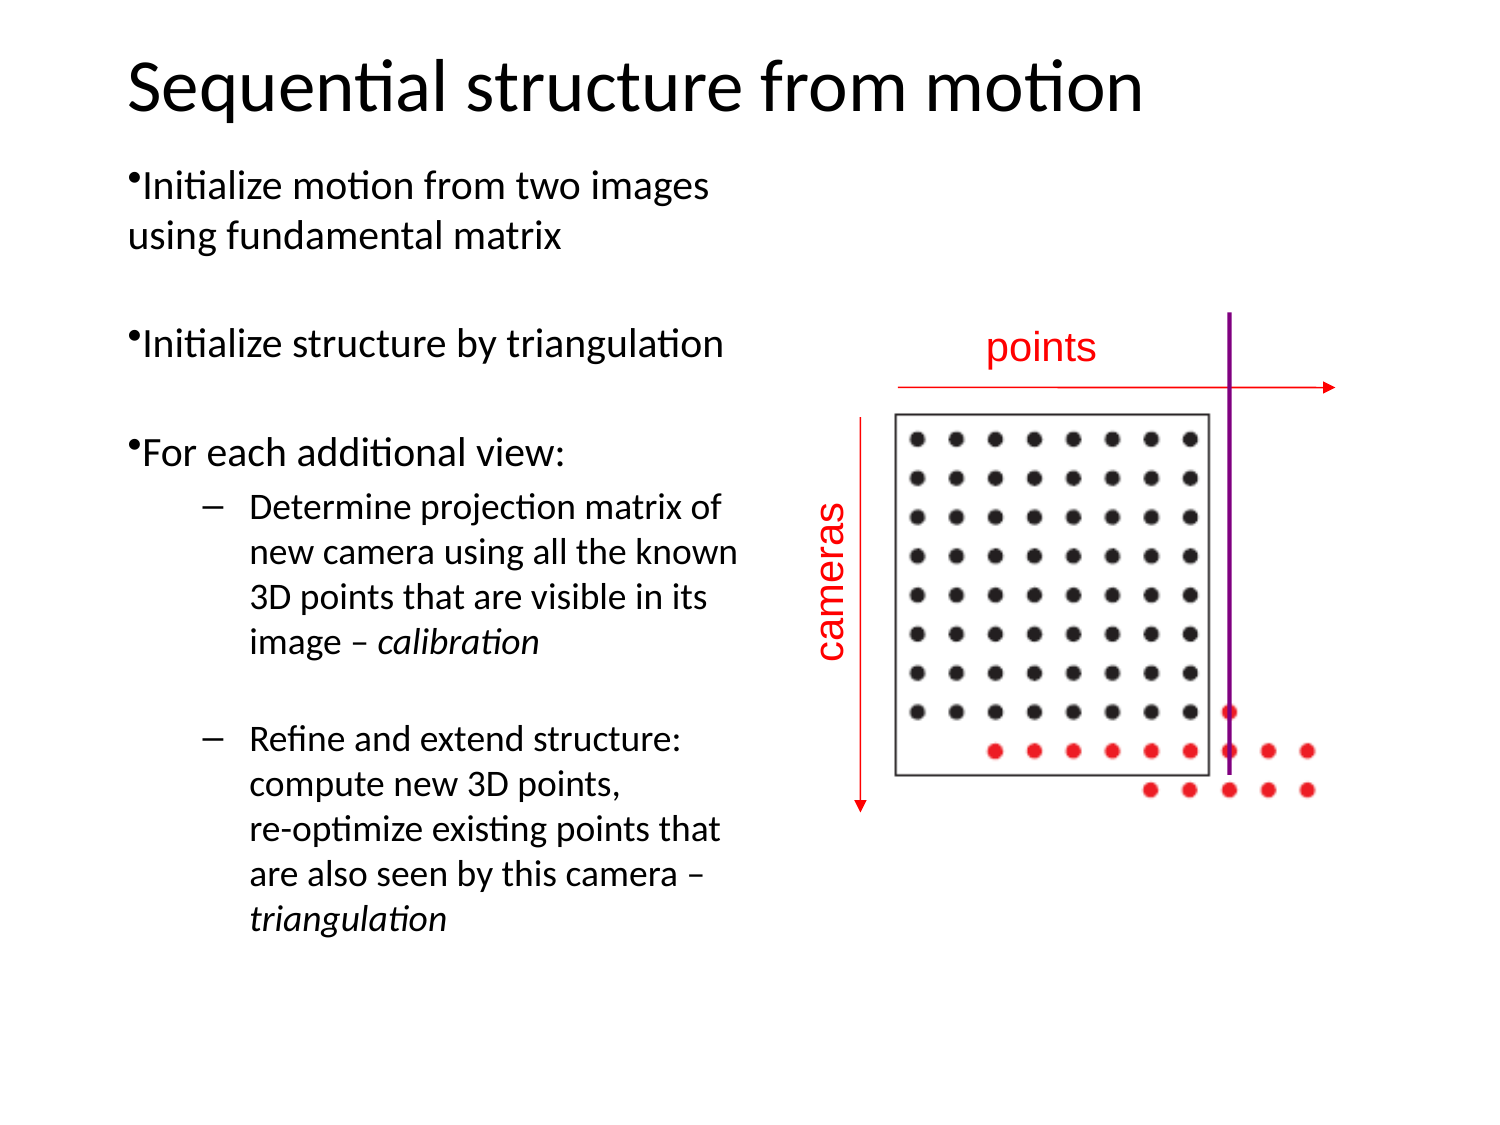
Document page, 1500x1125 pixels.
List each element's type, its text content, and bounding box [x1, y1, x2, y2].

list Initialize motion from two images using fundamental matrix Initialize structure by triangulation For each additional view: Determine projection matrix of new camera using all the known 3D points that are visible in its image – calibration Refine and extend structure: compute new 3D points, re-optimize existing points that are also seen by this camera – triangulation [112, 149, 801, 1026]
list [862, 355, 1364, 864]
text_box cameras [793, 487, 857, 678]
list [980, 740, 1012, 770]
title Sequential structure from motion [112, 12, 1388, 151]
text_box points [971, 312, 1113, 354]
